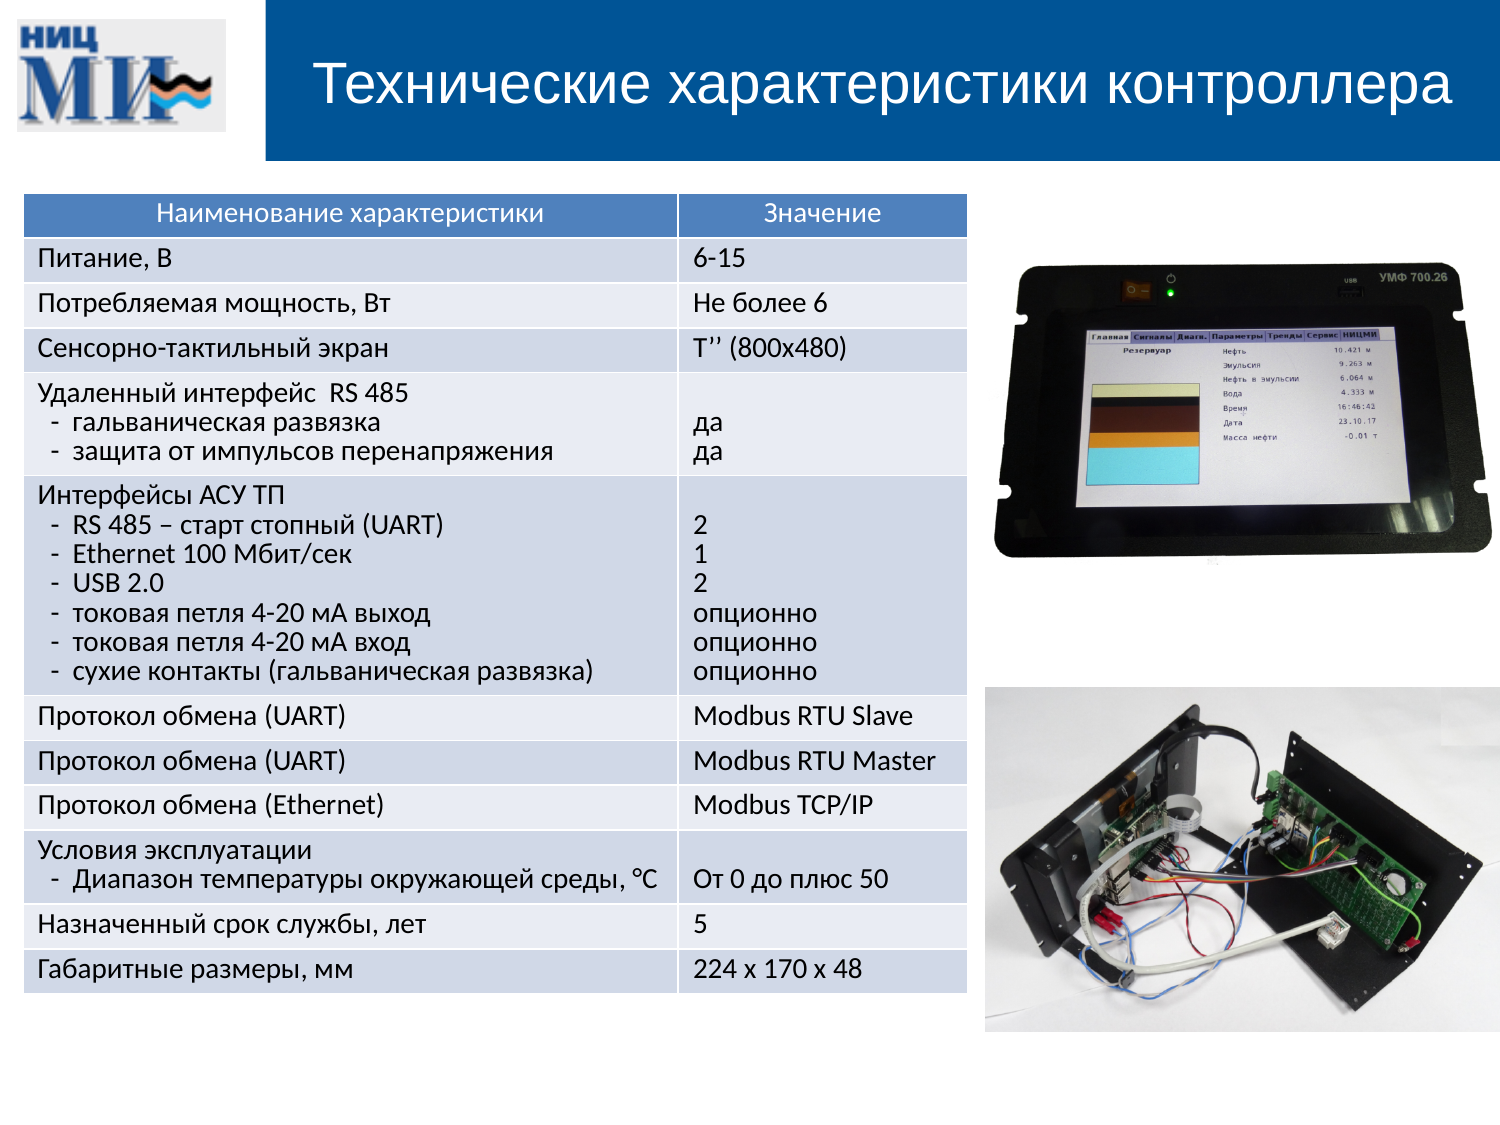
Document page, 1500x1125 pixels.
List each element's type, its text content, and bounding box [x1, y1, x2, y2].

picture [985, 687, 1500, 1032]
table_cell 6-15 [679, 239, 967, 282]
table_cell Протокол обмена (UART) [24, 741, 677, 784]
table_cell Modbus RTU Slave [679, 696, 967, 740]
table_cell 5 [679, 905, 967, 948]
table_cell От 0 до плюс 50 [679, 831, 967, 903]
picture [17, 19, 226, 132]
table_cell Сенсорно-тактильный экран [24, 329, 677, 372]
table_cell 2 1 2 опционно опционно опционно [679, 476, 967, 695]
table_cell Протокол обмена (Ethernet) [24, 786, 677, 829]
title Технические характеристики контроллера [265, 0, 1500, 161]
table_cell Потребляемая мощность, Вт [24, 284, 677, 327]
table_cell T’’ (800x480) [679, 329, 967, 372]
table_cell Условия эксплуатации - Диапазон температуры окружающей среды, °С [24, 831, 677, 903]
table_cell Удаленный интерфейс RS 485 - гальваническая развязка - защита от импульсов перенапряжения [24, 373, 677, 475]
table_cell Протокол обмена (UART) [24, 696, 677, 740]
table_cell Modbus RTU Master [679, 741, 967, 784]
table_cell Габаритные размеры, мм [24, 950, 677, 993]
table_cell 224 x 170 x 48 [679, 950, 967, 993]
table_header Наименование характеристики [24, 194, 677, 237]
table_header Значение [679, 194, 967, 237]
table_cell да да [679, 373, 967, 475]
table_cell Не более 6 [679, 284, 967, 327]
table_cell Назначенный срок службы, лет [24, 905, 677, 948]
table_cell Интерфейсы АСУ ТП - RS 485 – старт стопный (UART) - Ethernet 100 Мбит/сек - USB 2.0 - токовая петля 4-20 мА выход - токовая петля 4-20 мА вход - сухие контакты (гальваническая развязка) [24, 476, 677, 695]
table_cell Питание, В [24, 239, 677, 282]
table_cell Modbus TCP/IP [679, 786, 967, 829]
picture [987, 262, 1497, 566]
